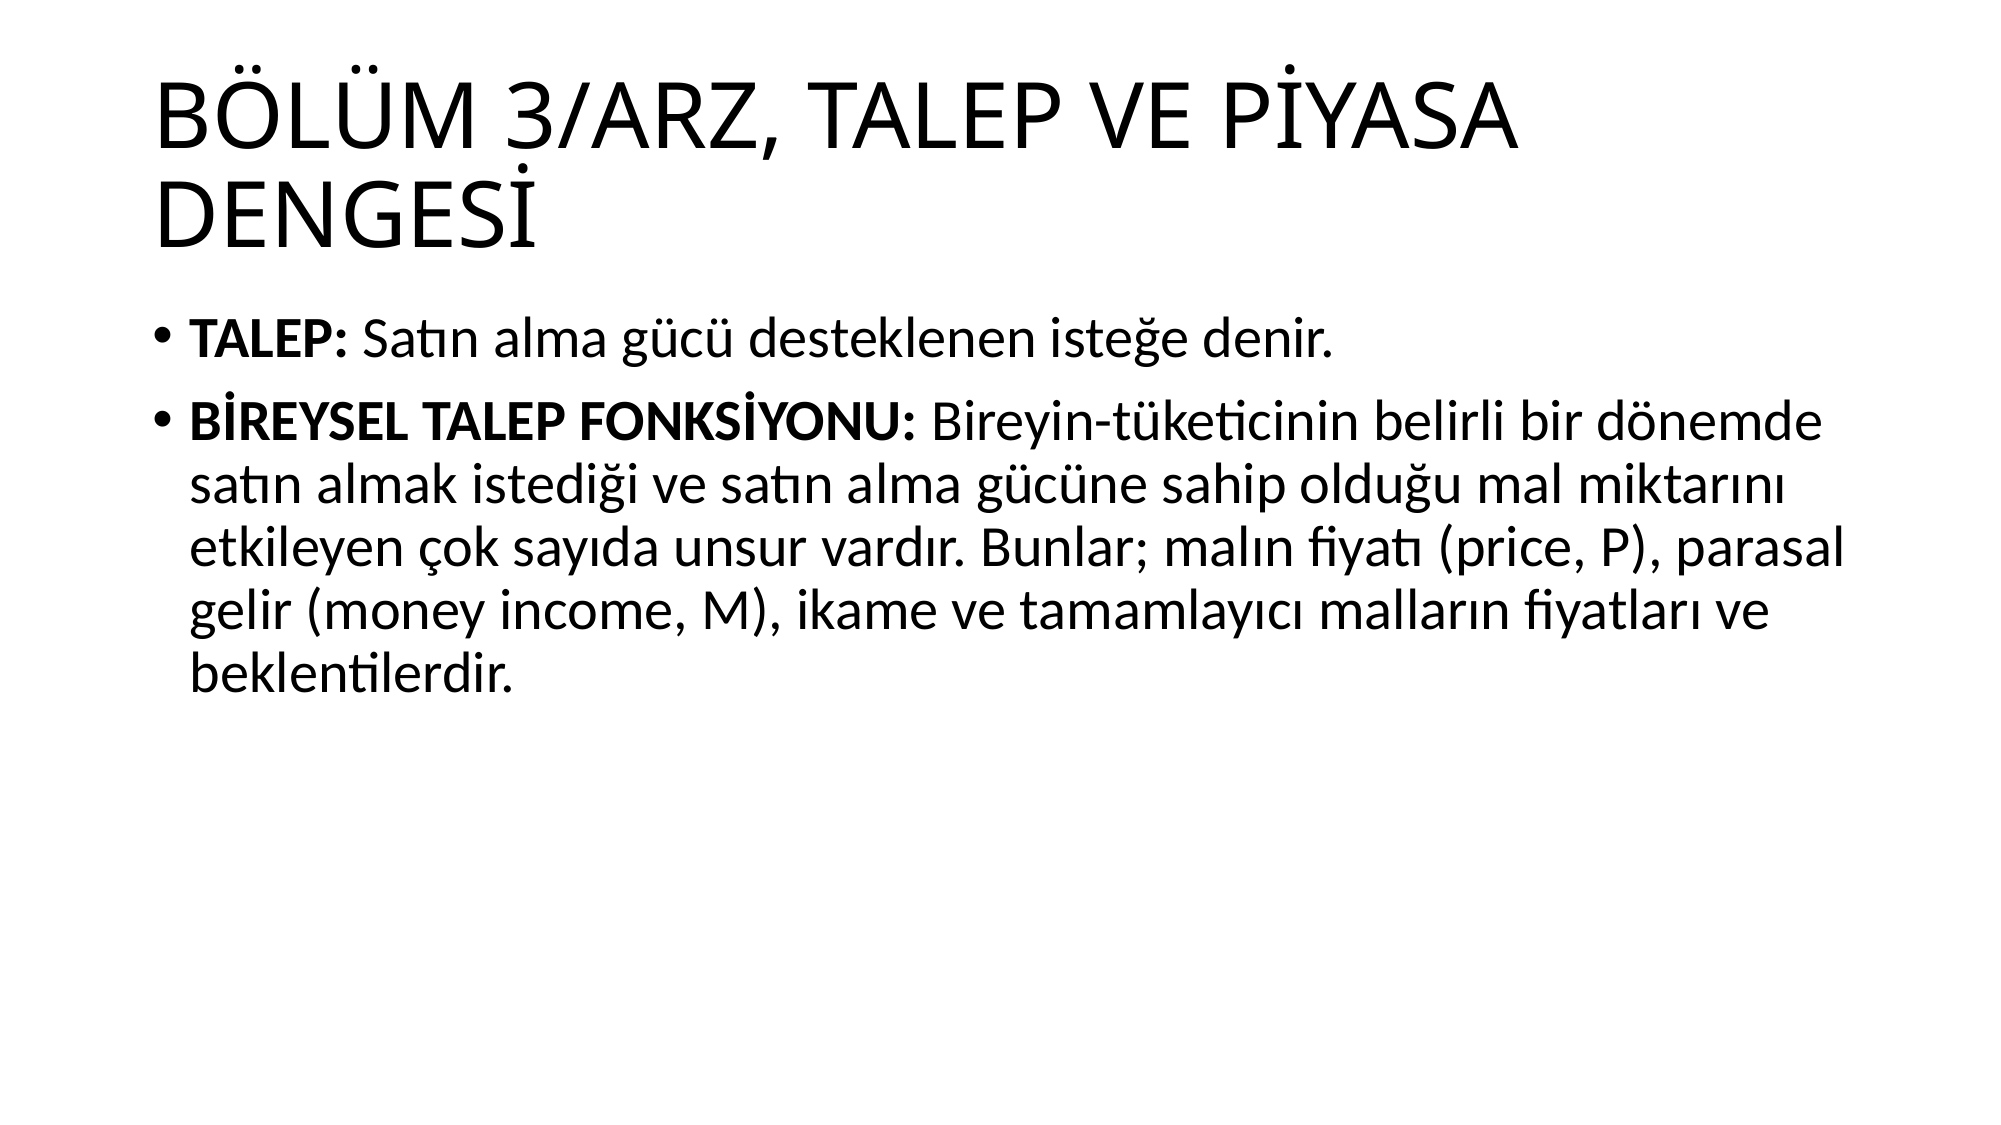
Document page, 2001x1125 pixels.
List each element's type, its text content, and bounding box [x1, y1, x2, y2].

list TALEP: Satın alma gücü desteklenen isteğe denir. BİREYSEL TALEP FONKSİYONU: Bireyin-tüketicinin belirli bir dönemde satın almak istediği ve satın alma gücüne sahip olduğu mal miktarını etkileyen çok sayıda unsur vardır. Bunlar; malın fiyatı (price, P), parasal gelir (money income, M), ikame ve tamamlayıcı malların fiyatları ve beklentilerdir. [137, 299, 1863, 1014]
title BÖLÜM 3/ARZ, TALEP VE PİYASA DENGESİ [137, 59, 1863, 278]
